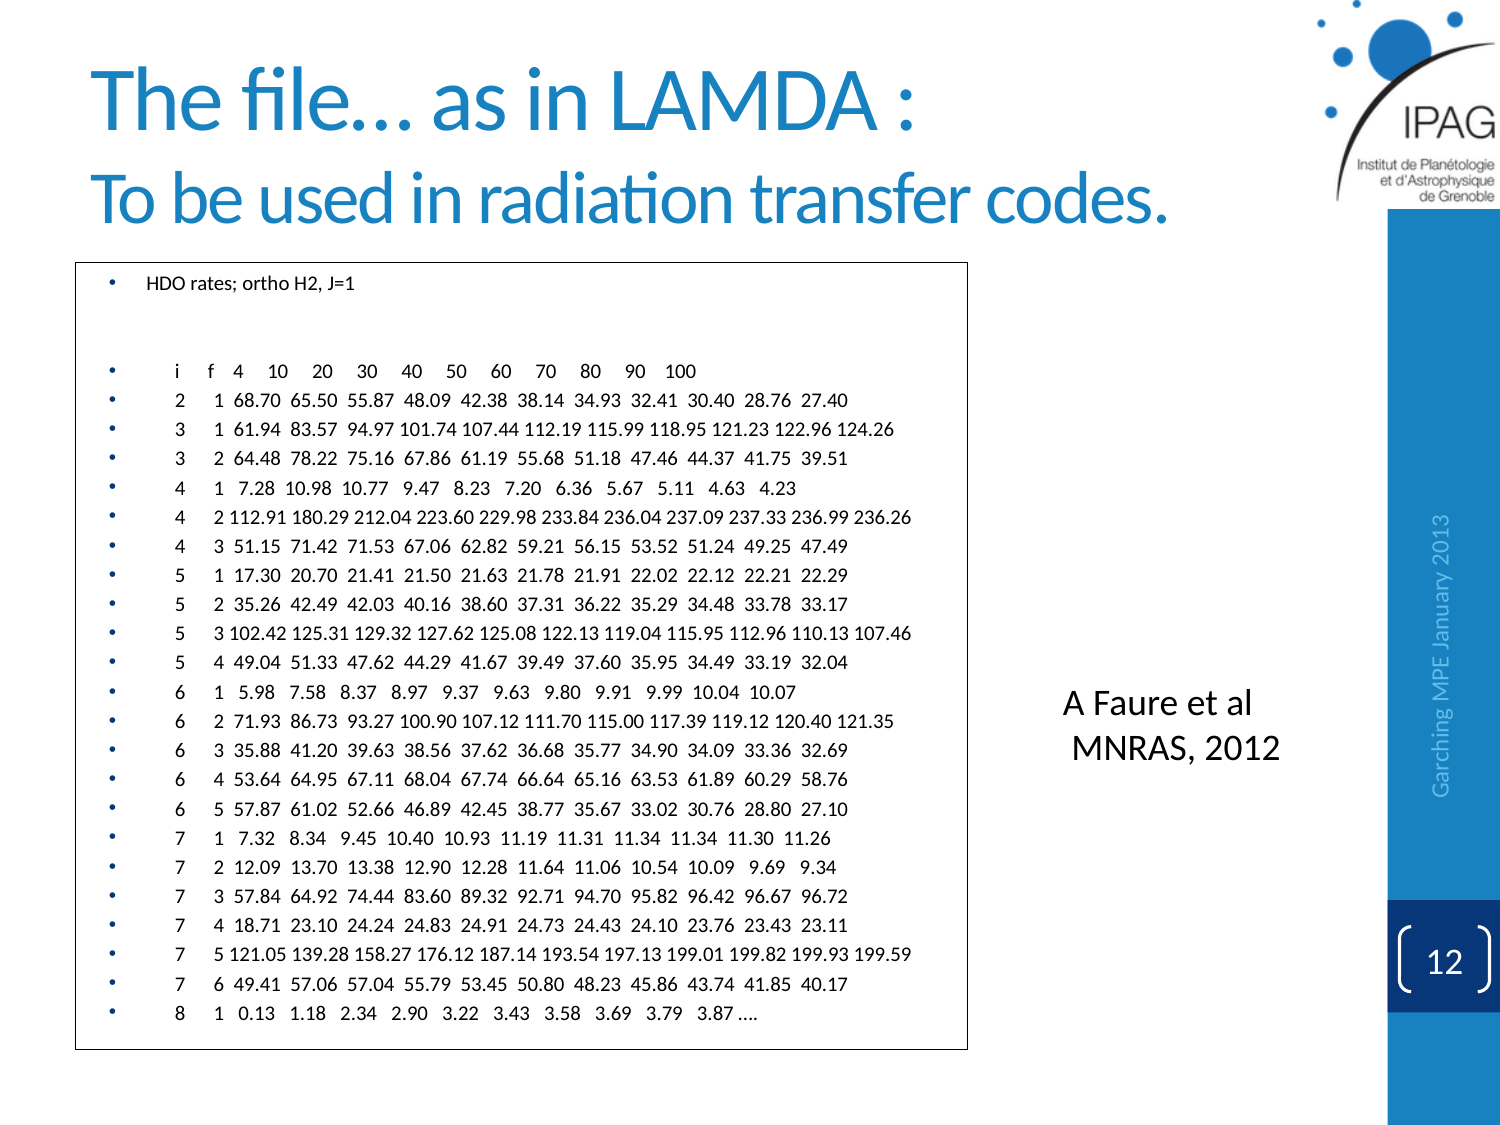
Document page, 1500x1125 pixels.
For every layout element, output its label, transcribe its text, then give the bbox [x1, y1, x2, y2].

footer Garching MPE January 2013 [1408, 500, 1469, 889]
list HDO rates; ortho H2, J=1 i f 4 10 20 30 40 50 60 70 80 90 100 2 1 68.70 65.50 55.87 48.09 42.38 38.14 34.93 32.41 30.40 28.76 27.40 3 1 61.94 83.57 94.97 101.74 107.44 112.19 115.99 118.95 121.23 122.96 124.26 3 2 64.48 78.22 75.16 67.86 61.19 55.68 51.18 47.46 44.37 41.75 39.51 4 1 7.28 10.98 10.77 9.47 8.23 7.20 6.36 5.67 5.11 4.63 4.23 4 2 112.91 180.29 212.04 223.60 229.98 233.84 236.04 237.09 237.33 236.99 236.26 4 3 51.15 71.42 71.53 67.06 62.82 59.21 56.15 53.52 51.24 49.25 47.49 5 1 17.30 20.70 21.41 21.50 21.63 21.78 21.91 22.02 22.12 22.21 22.29 5 2 35.26 42.49 42.03 40.16 38.60 37.31 36.22 35.29 34.48 33.78 33.17 5 3 102.42 125.31 129.32 127.62 125.08 122.13 119.04 115.95 112.96 110.13 107.46 5 4 49.04 51.33 47.62 44.29 41.67 39.49 37.60 35.95 34.49 33.19 32.04 6 1 5.98 7.58 8.37 8.97 9.37 9.63 9.80 9.91 9.99 10.04 10.07 6 2 71.93 86.73 93.27 100.90 107.12 111.70 115.00 117.39 119.12 120.40 121.35 6 3 35.88 41.20 39.63 38.56 37.62 36.68 35.77 34.90 34.09 33.36 32.69 6 4 53.64 64.95 67.11 68.04 67.74 66.64 65.16 63.53 61.89 60.29 58.76 6 5 57.87 61.02 52.66 46.89 42.45 38.77 35.67 33.02 30.76 28.80 27.10 7 1 7.32 8.34 9.45 10.40 10.93 11.19 11.31 11.34 11.34 11.30 11.26 7 2 12.09 13.70 13.38 12.90 12.28 11.64 11.06 10.54 10.09 9.69 9.34 7 3 57.84 64.92 74.44 83.60 89.32 92.71 94.70 95.82 96.42 96.67 96.72 7 4 18.71 23.10 24.24 24.83 24.91 24.73 24.43 24.10 23.76 23.43 23.11 7 5 121.05 139.28 158.27 176.12 187.14 193.54 197.13 199.01 199.82 199.93 199.59 7 6 49.41 57.06 57.04 55.79 53.45 50.80 48.23 45.86 43.74 41.85 40.17 8 1 0.13 1.18 2.34 2.90 3.22 3.43 3.58 3.69 3.79 3.87 …. [75, 262, 968, 1050]
text_box A Faure et al MNRAS, 2012 [1048, 670, 1296, 776]
title The file… as in LAMDA : To be used in radiation transfer codes. [75, 45, 1325, 233]
picture [1315, 0, 1500, 209]
slide_number 12 [1397, 925, 1492, 994]
